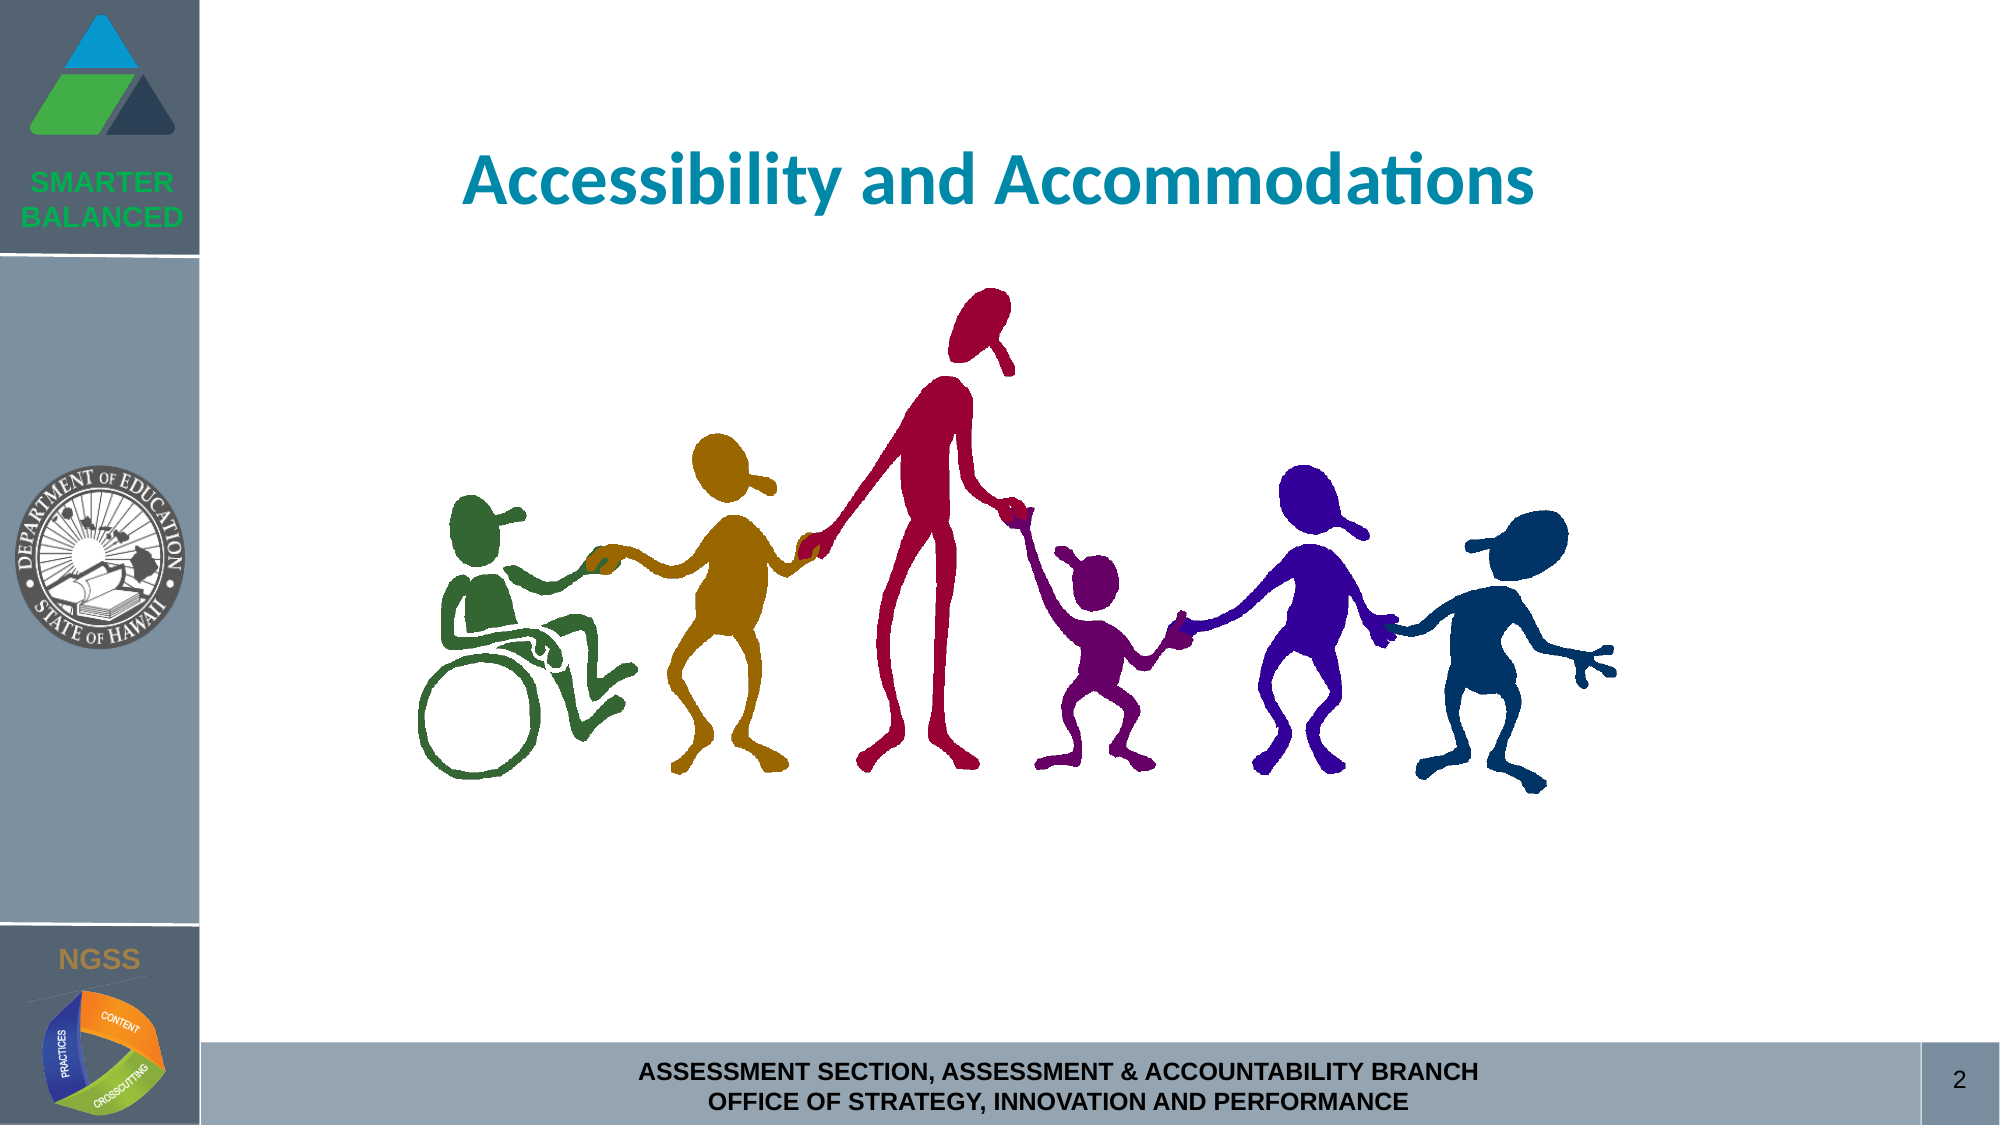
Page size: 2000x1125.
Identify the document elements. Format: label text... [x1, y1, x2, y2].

picture [14, 464, 186, 650]
picture [28, 12, 177, 137]
picture [27, 977, 172, 1125]
picture [416, 287, 1617, 794]
text_box Accessibility and Accommodations [249, 121, 1750, 228]
